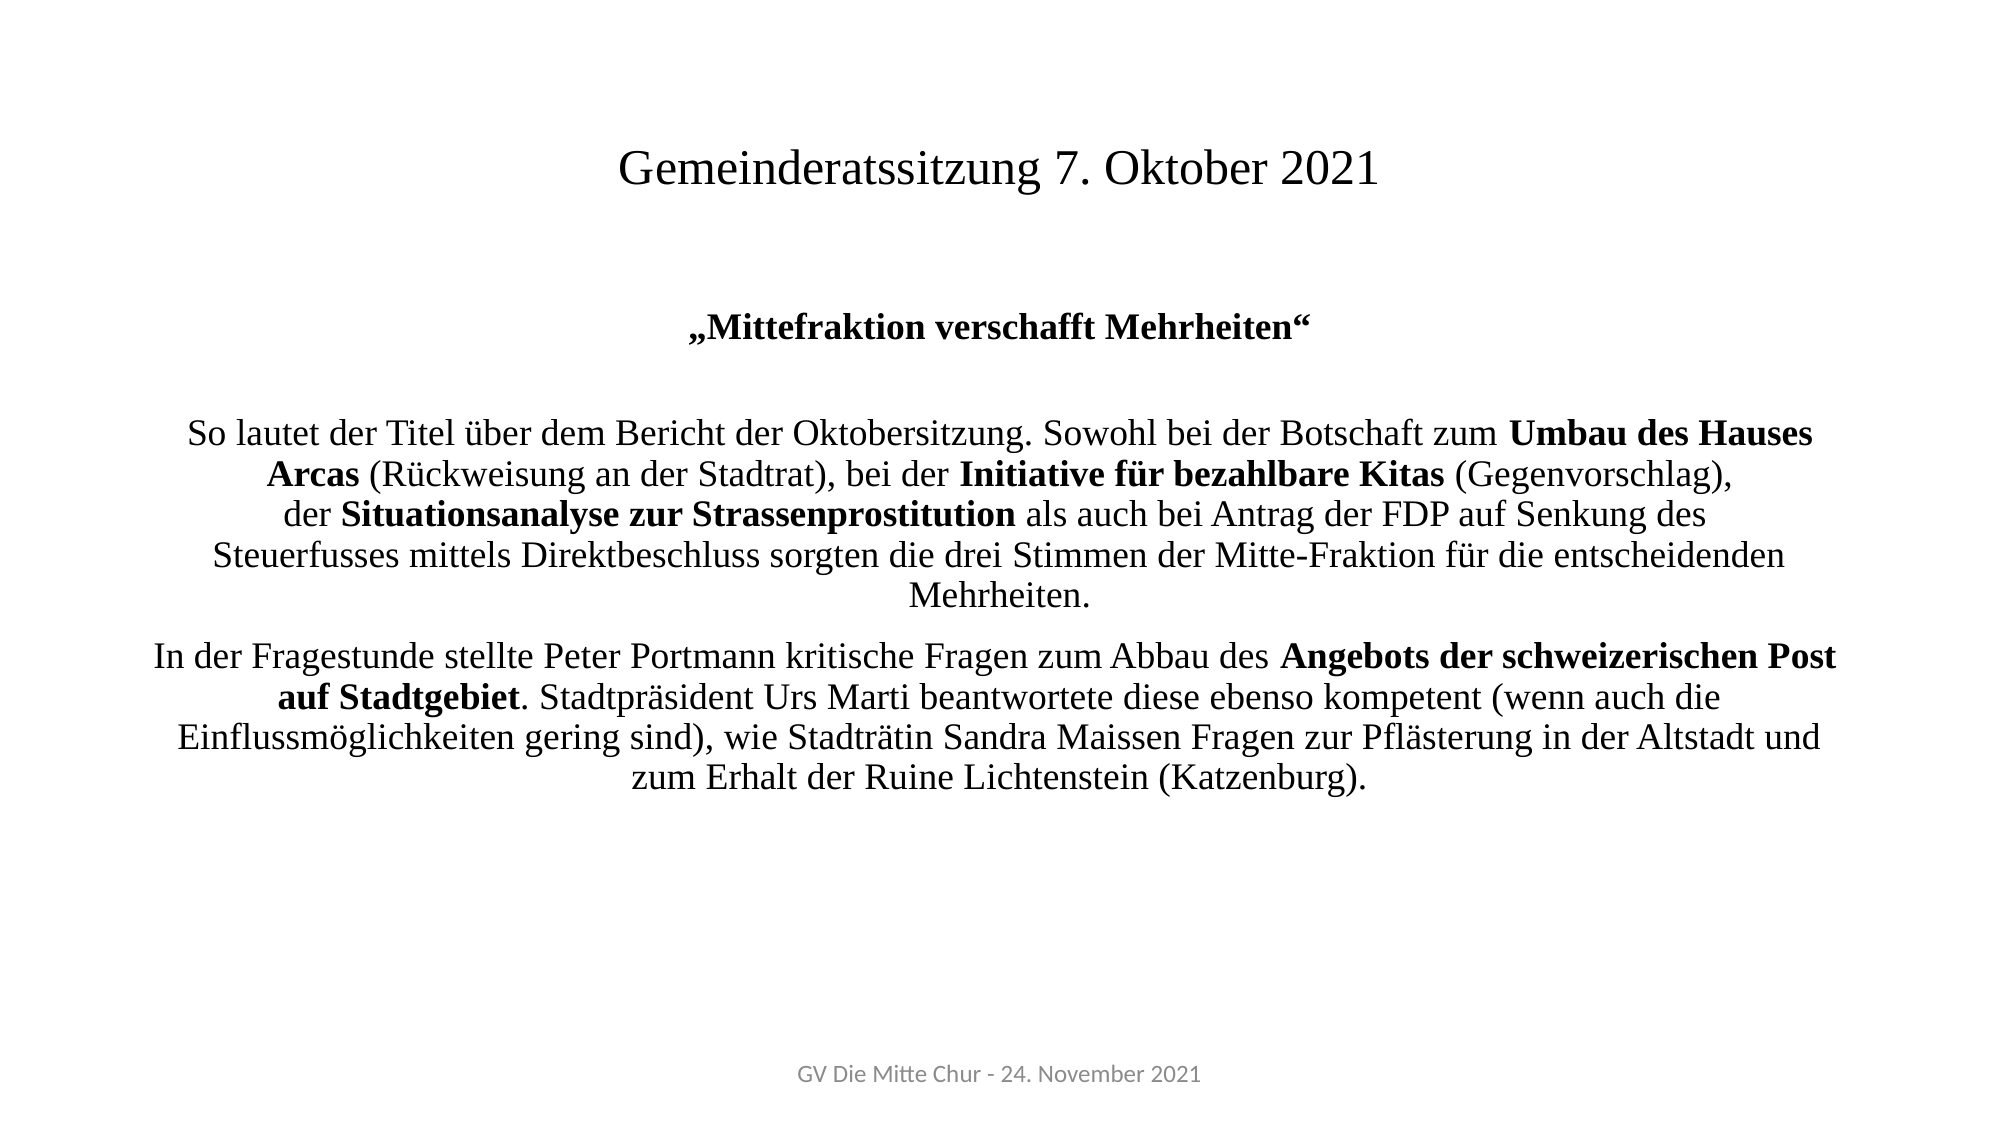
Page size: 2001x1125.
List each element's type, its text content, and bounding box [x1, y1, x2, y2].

footer GV Die Mitte Chur - 24. November 2021 [662, 1042, 1338, 1103]
title Gemeinderatssitzung 7. Oktober 2021 [137, 59, 1863, 278]
list „Mittefraktion verschafft Mehrheiten“ So lautet der Titel über dem Bericht der Oktobersitzung. Sowohl bei der Botschaft zum Umbau des Hauses Arcas (Rückweisung an der Stadtrat), bei der Initiative für bezahlbare Kitas (Gegenvorschlag), der Situationsanalyse zur Strassenprostitution als auch bei Antrag der FDP auf Senkung des Steuerfusses mittels Direktbeschluss sorgten die drei Stimmen der Mitte-Fraktion für die entscheidenden Mehrheiten. In der Fragestunde stellte Peter Portmann kritische Fragen zum Abbau des Angebots der schweizerischen Post auf Stadtgebiet. Stadtpräsident Urs Marti beantwortete diese ebenso kompetent (wenn auch die Einflussmöglichkeiten gering sind), wie Stadträtin Sandra Maissen Fragen zur Pflästerung in der Altstadt und zum Erhalt der Ruine Lichtenstein (Katzenburg). [137, 299, 1863, 1014]
